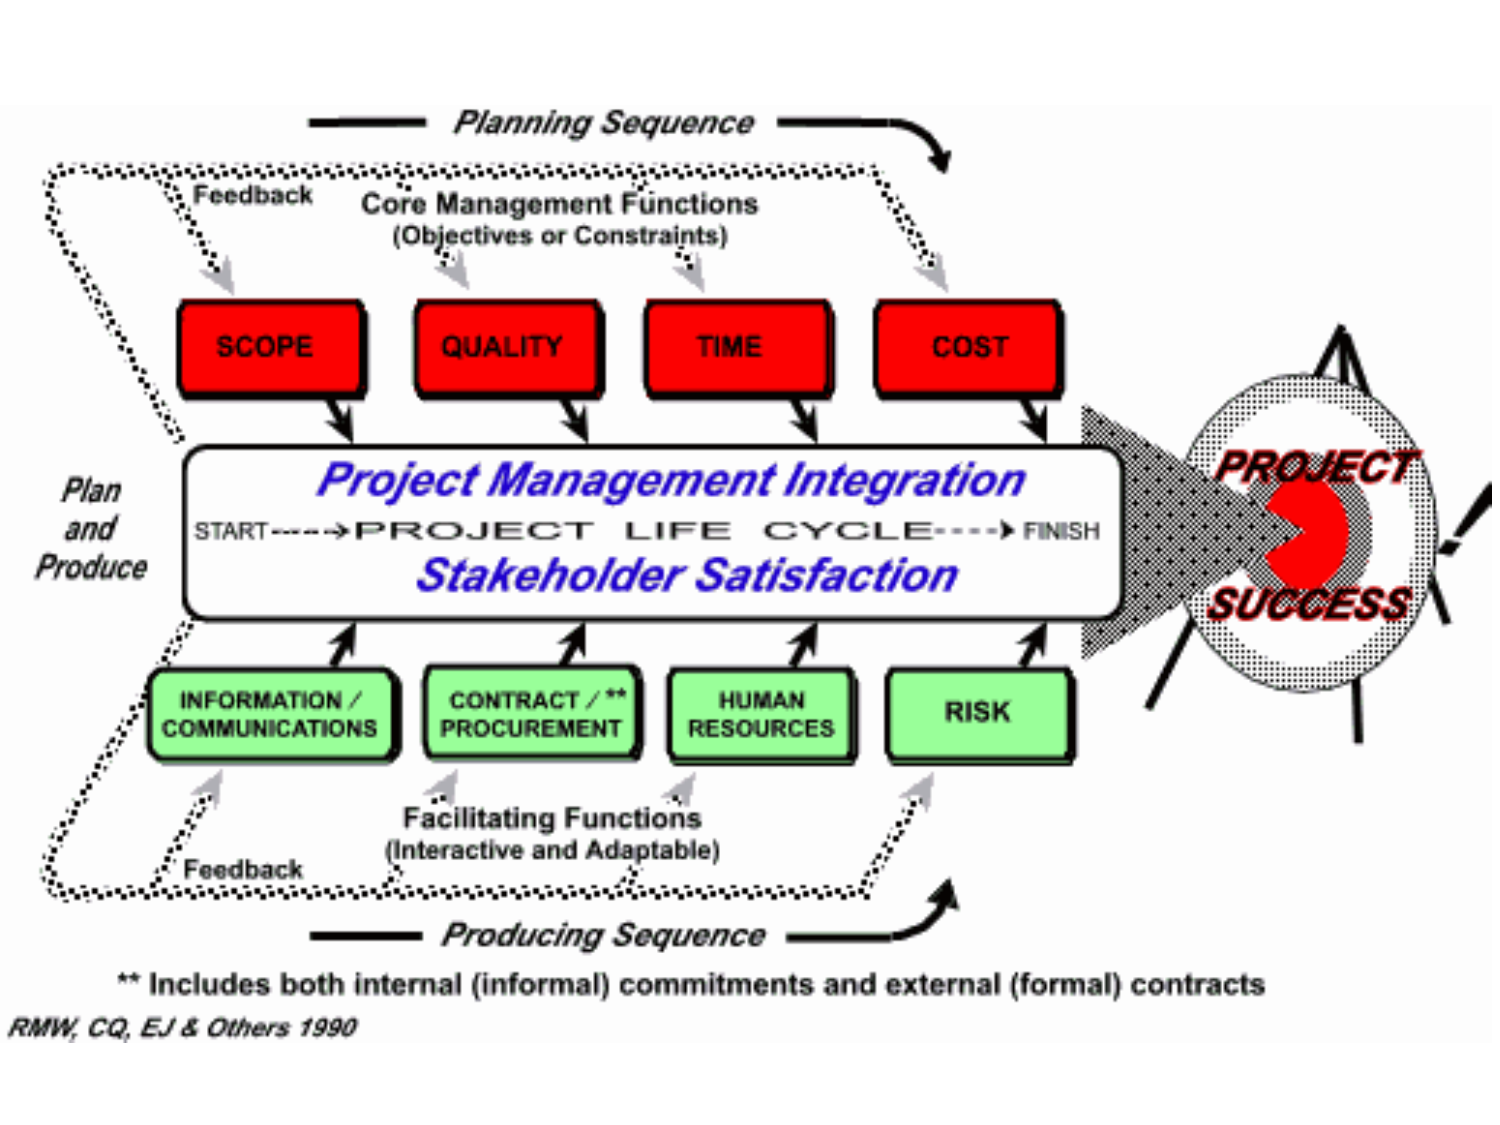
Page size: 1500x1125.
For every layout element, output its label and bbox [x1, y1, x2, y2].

picture [0, 105, 1493, 1044]
